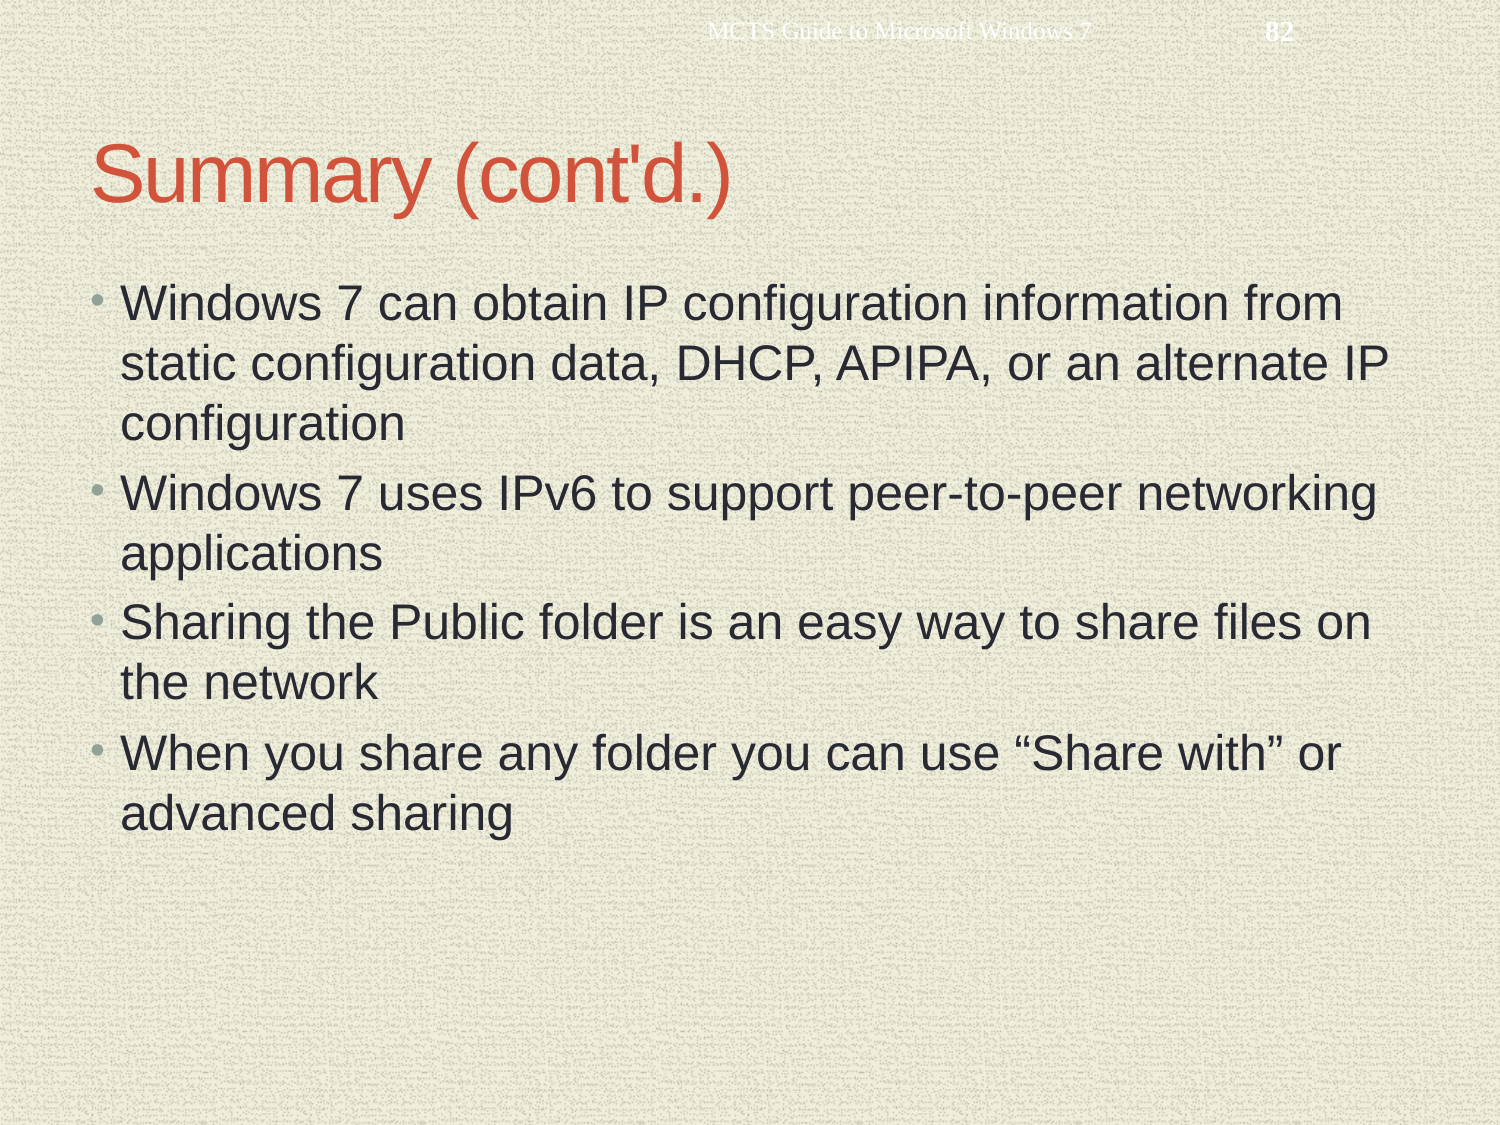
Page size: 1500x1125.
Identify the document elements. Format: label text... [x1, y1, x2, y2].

slide_number 82 [1250, 3, 1425, 57]
footer MCTS Guide to Microsoft Windows 7 [562, 3, 1238, 57]
title Summary (cont'd.) [75, 87, 1425, 250]
list Windows 7 can obtain IP configuration information from static configuration data, DHCP, APIPA, or an alternate IP configuration Windows 7 uses IPv6 to support peer-to-peer networking applications Sharing the Public folder is an easy way to share files on the network When you share any folder you can use “Share with” or advanced sharing [75, 262, 1425, 1063]
